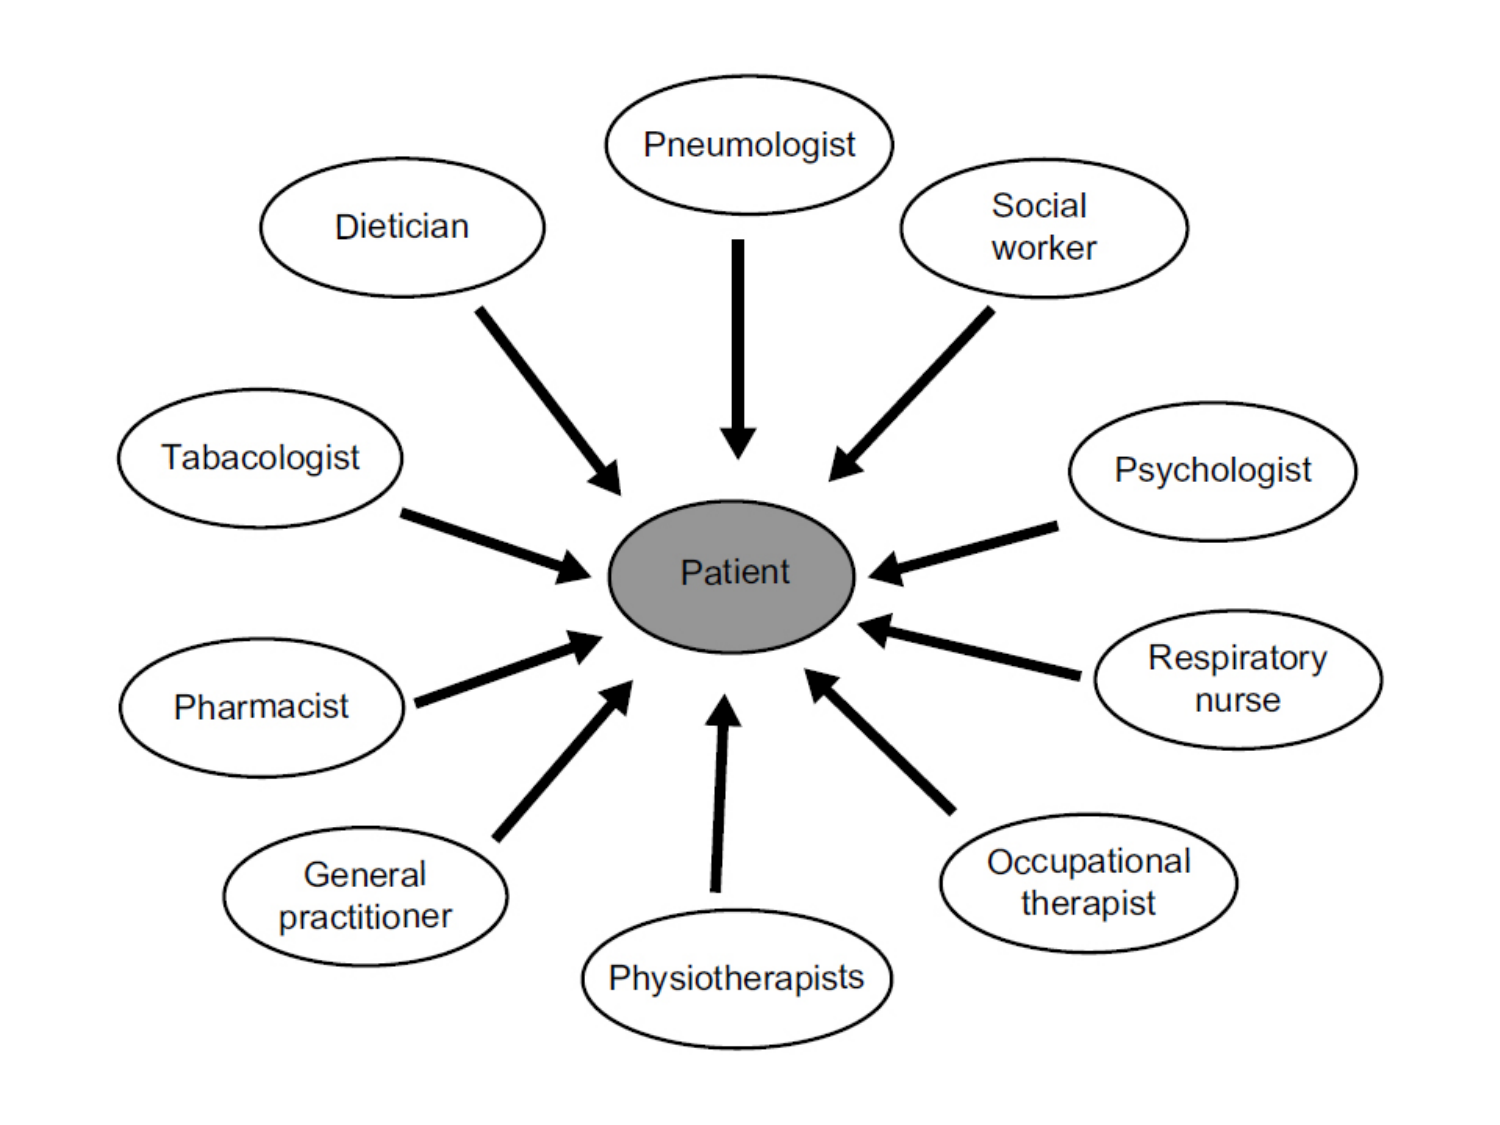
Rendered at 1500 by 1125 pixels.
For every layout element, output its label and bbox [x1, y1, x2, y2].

picture [108, 66, 1392, 1059]
